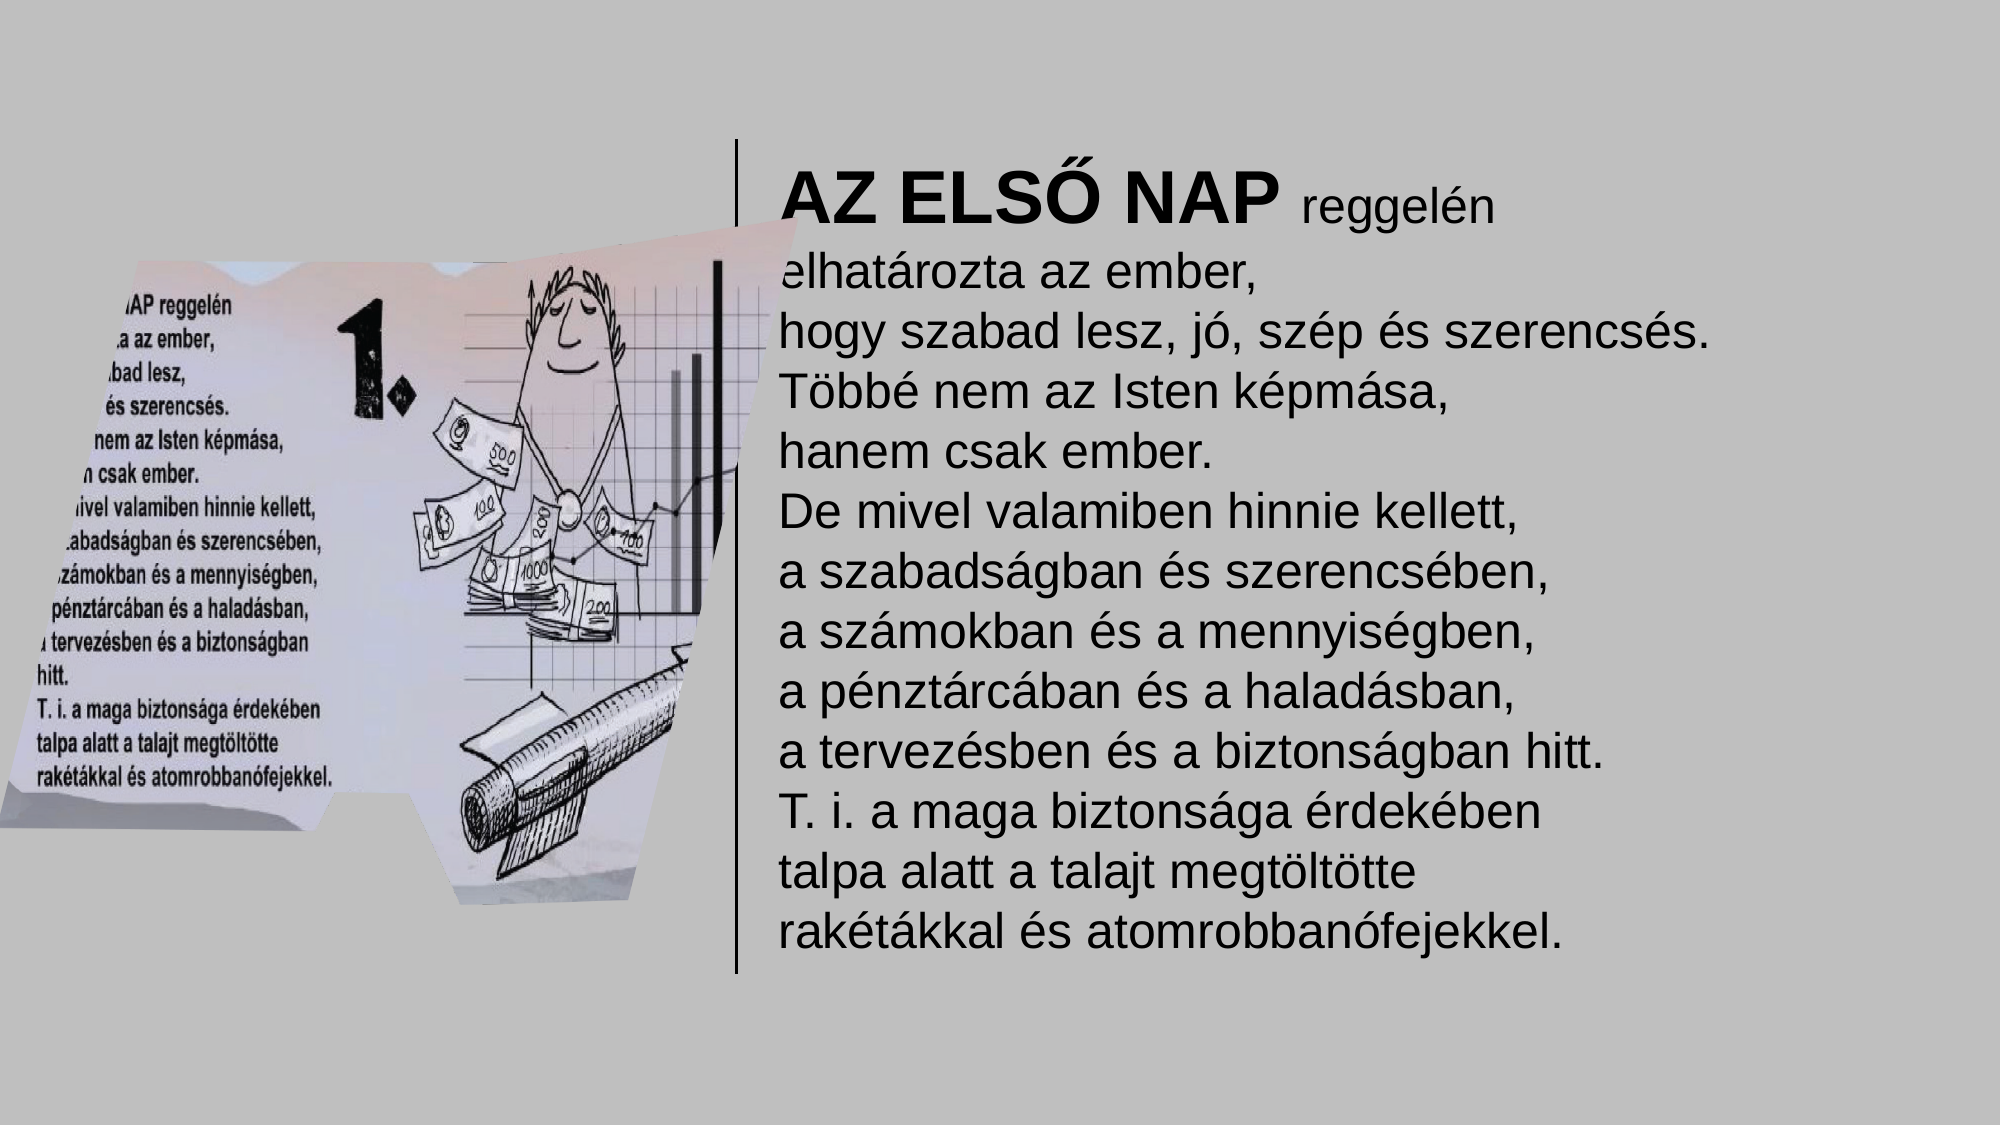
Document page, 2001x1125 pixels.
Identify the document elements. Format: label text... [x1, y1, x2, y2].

text_box AZ ELSŐ NAP reggelén elhatározta az ember, hogy szabad lesz, jó, szép és szerencsés. Többé nem az Isten képmása, hanem csak ember. De mivel valamiben hinnie kellett, a szabadságban és szerencsében, a számokban és a mennyiségben, a pénztárcában és a haladásban, a tervezésben és a biztonságban hitt. T. i. a maga biztonsága érdekében talpa alatt a talajt megtöltötte rakétákkal és atomrobbanófejekkel. [763, 140, 1929, 966]
picture [0, 200, 803, 913]
